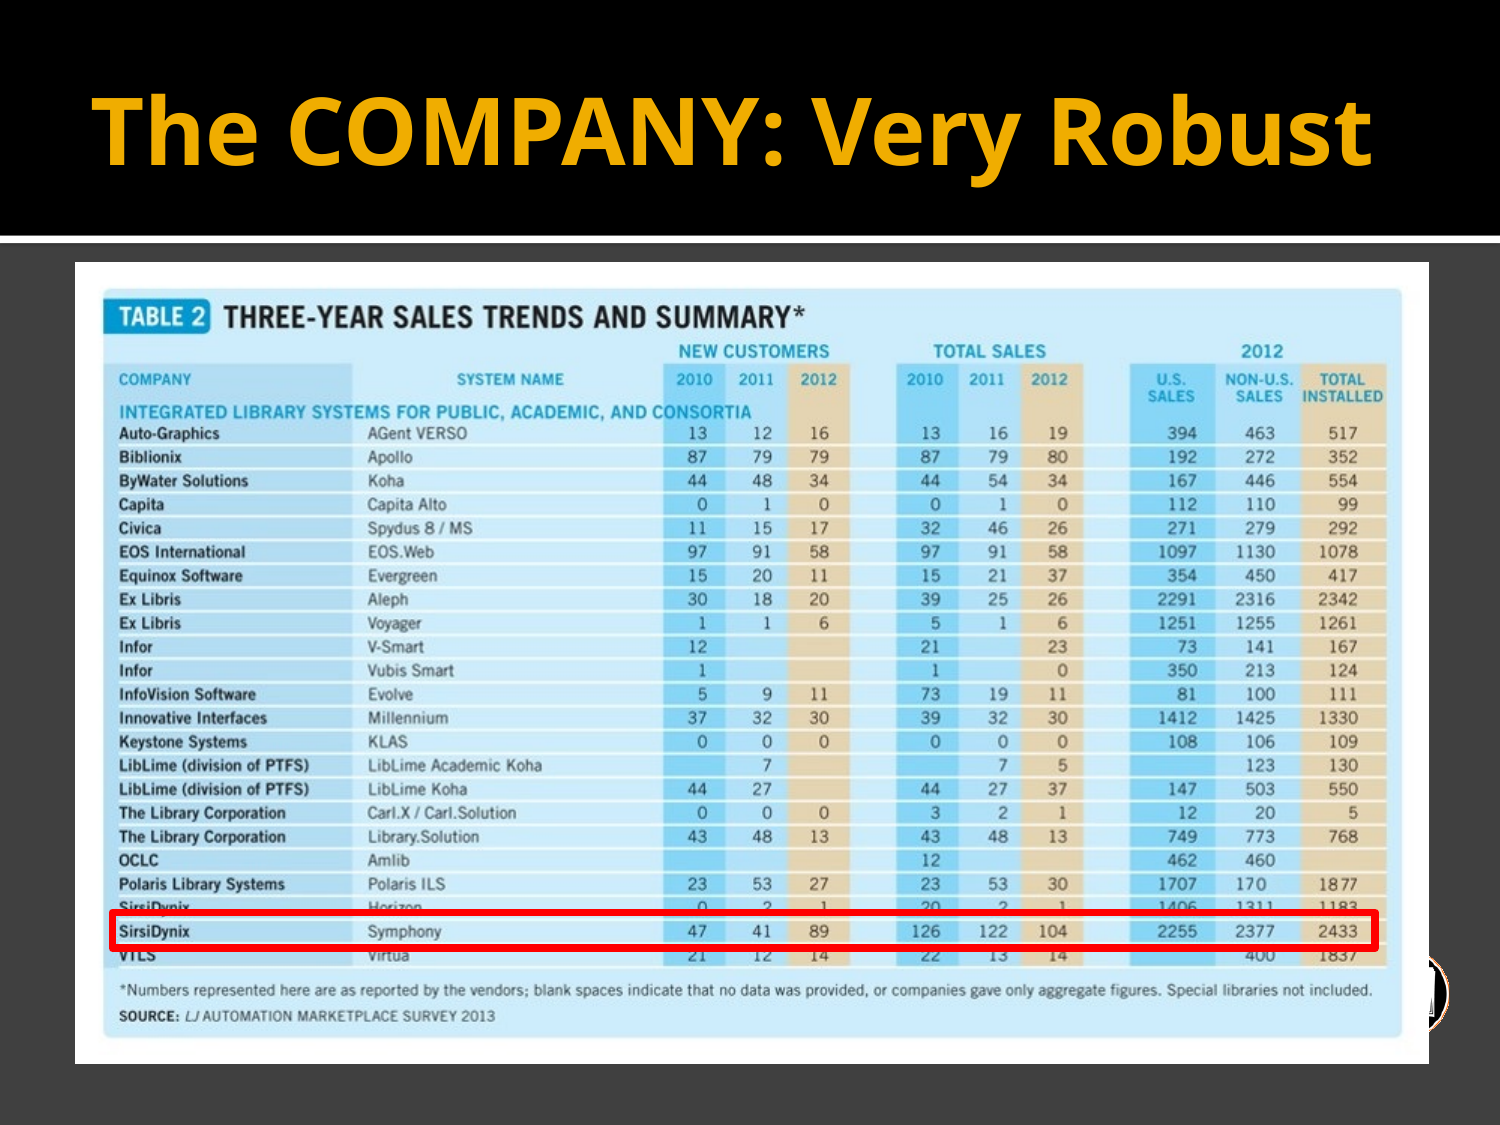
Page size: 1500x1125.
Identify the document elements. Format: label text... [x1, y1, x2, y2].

picture [1429, 949, 1450, 1038]
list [74, 262, 1429, 1064]
title The COMPANY: Very Robust [75, 25, 1425, 231]
